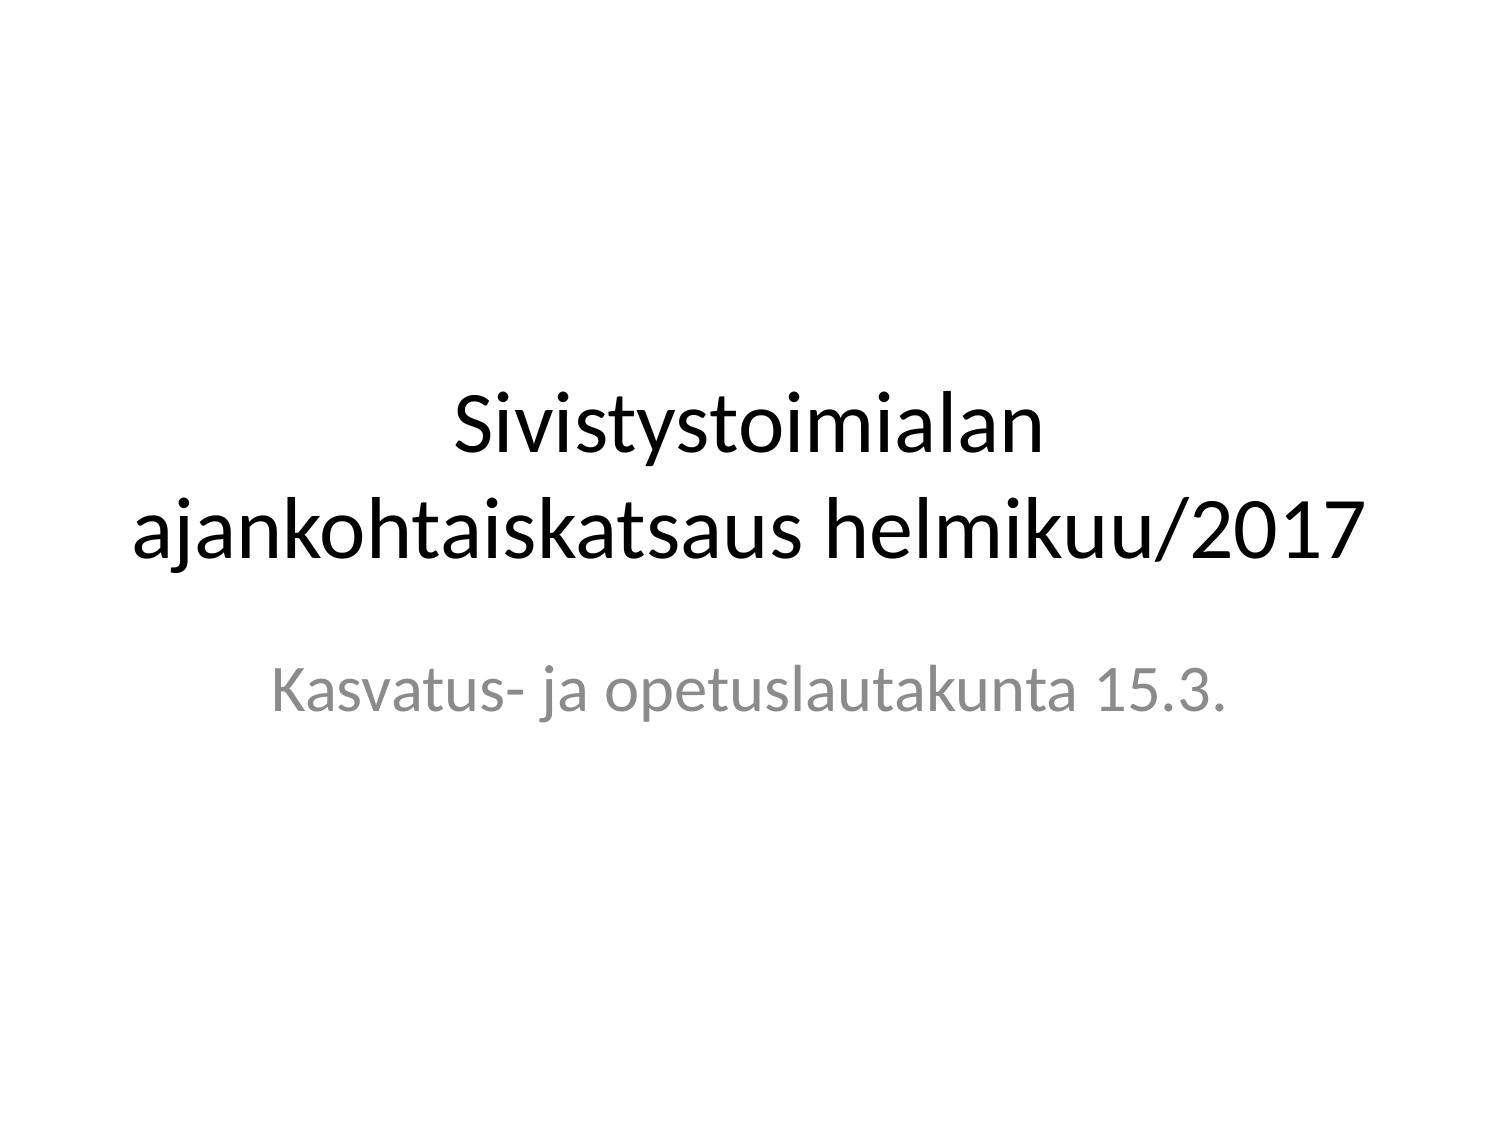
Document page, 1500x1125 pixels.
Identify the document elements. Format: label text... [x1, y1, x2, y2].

title Sivistystoimialan ajankohtaiskatsaus helmikuu/2017 [112, 349, 1388, 591]
subtitle Kasvatus- ja opetuslautakunta 15.3. [225, 637, 1275, 925]
